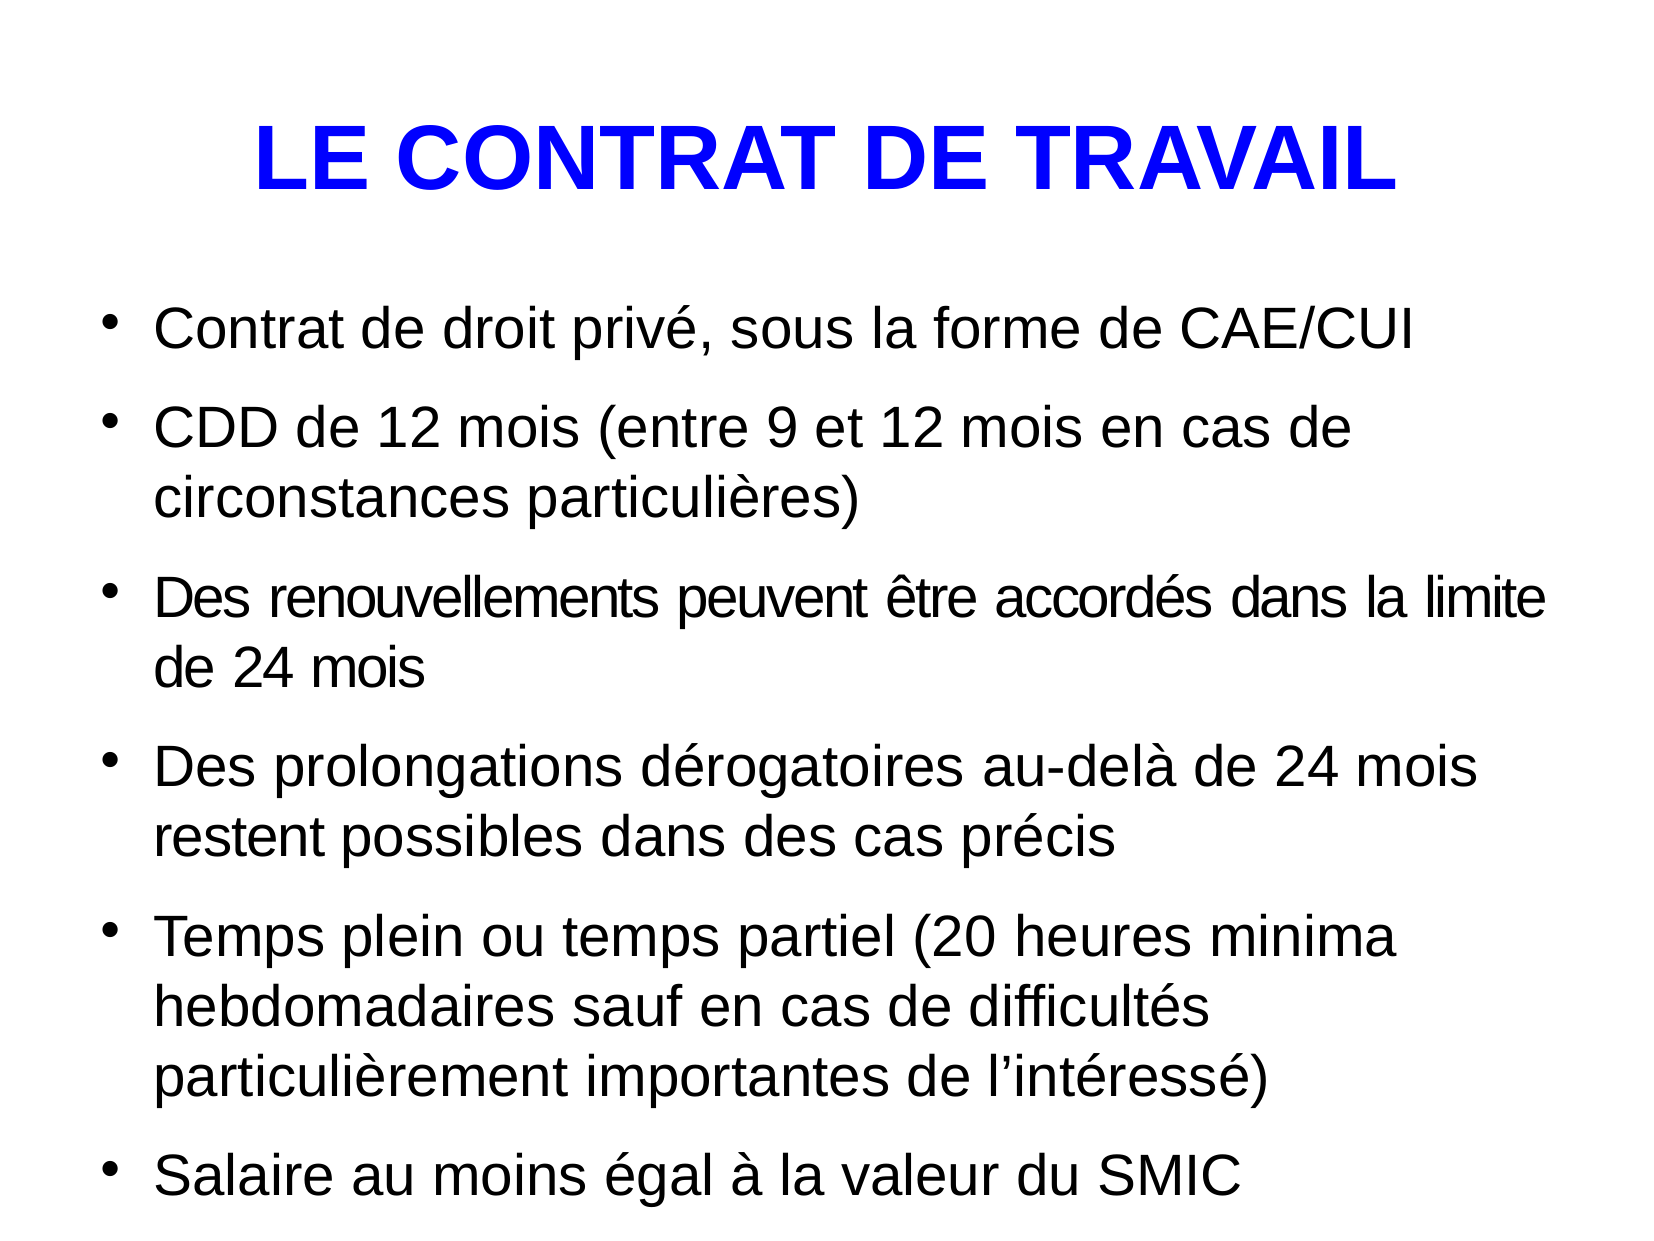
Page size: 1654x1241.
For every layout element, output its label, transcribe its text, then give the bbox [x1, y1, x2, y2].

text_box Contrat de droit privé, sous la forme de CAE/CUI CDD de 12 mois (entre 9 et 12 mois en cas de circonstances particulières) Des renouvellements peuvent être accordés dans la limite de 24 mois Des prolongations dérogatoires au-delà de 24 mois restent possibles dans des cas précis Temps plein ou temps partiel (20 heures minima hebdomadaires sauf en cas de difficultés particulièrement importantes de l’intéressé) Salaire au moins égal à la valeur du SMIC [82, 290, 1571, 1151]
text_box LE CONTRAT DE TRAVAIL [82, 49, 1571, 257]
